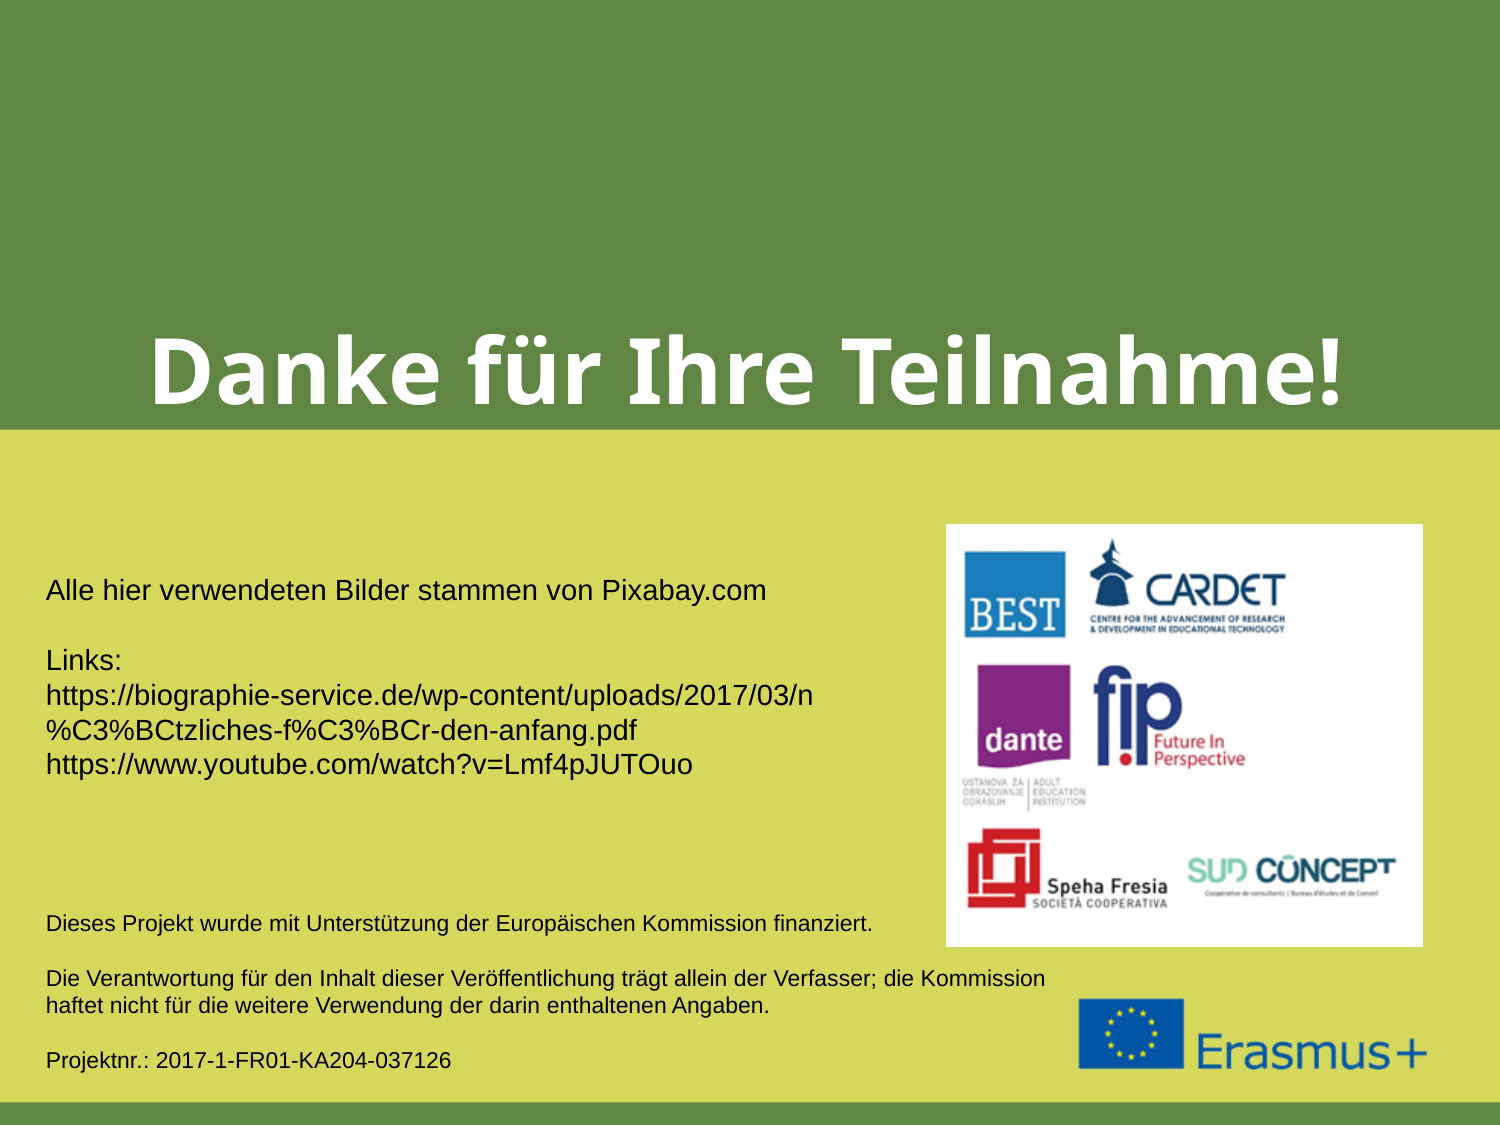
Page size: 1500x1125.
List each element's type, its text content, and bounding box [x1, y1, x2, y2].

text_box Dieses Projekt wurde mit Unterstützung der Europäischen Kommission finanziert. Die Verantwortung für den Inhalt dieser Veröffentlichung trägt allein der Verfasser; die Kommission haftet nicht für die weitere Verwendung der darin enthaltenen Angaben. Projektnr.: 2017-1-FR01-KA204-037126 [31, 900, 1122, 1081]
picture [945, 524, 1423, 947]
text_box Danke für Ihre Teilnahme! [132, 184, 1368, 438]
text_box [0, 0, 1500, 430]
picture [1058, 978, 1448, 1090]
text_box Alle hier verwendeten Bilder stammen von Pixabay.com Links: https://biographie-service.de/wp-content/uploads/2017/03/n%C3%BCtzliches-f%C3%BCr-den-anfang.pdf https://www.youtube.com/watch?v=Lmf4pJUTOuo [31, 563, 910, 824]
